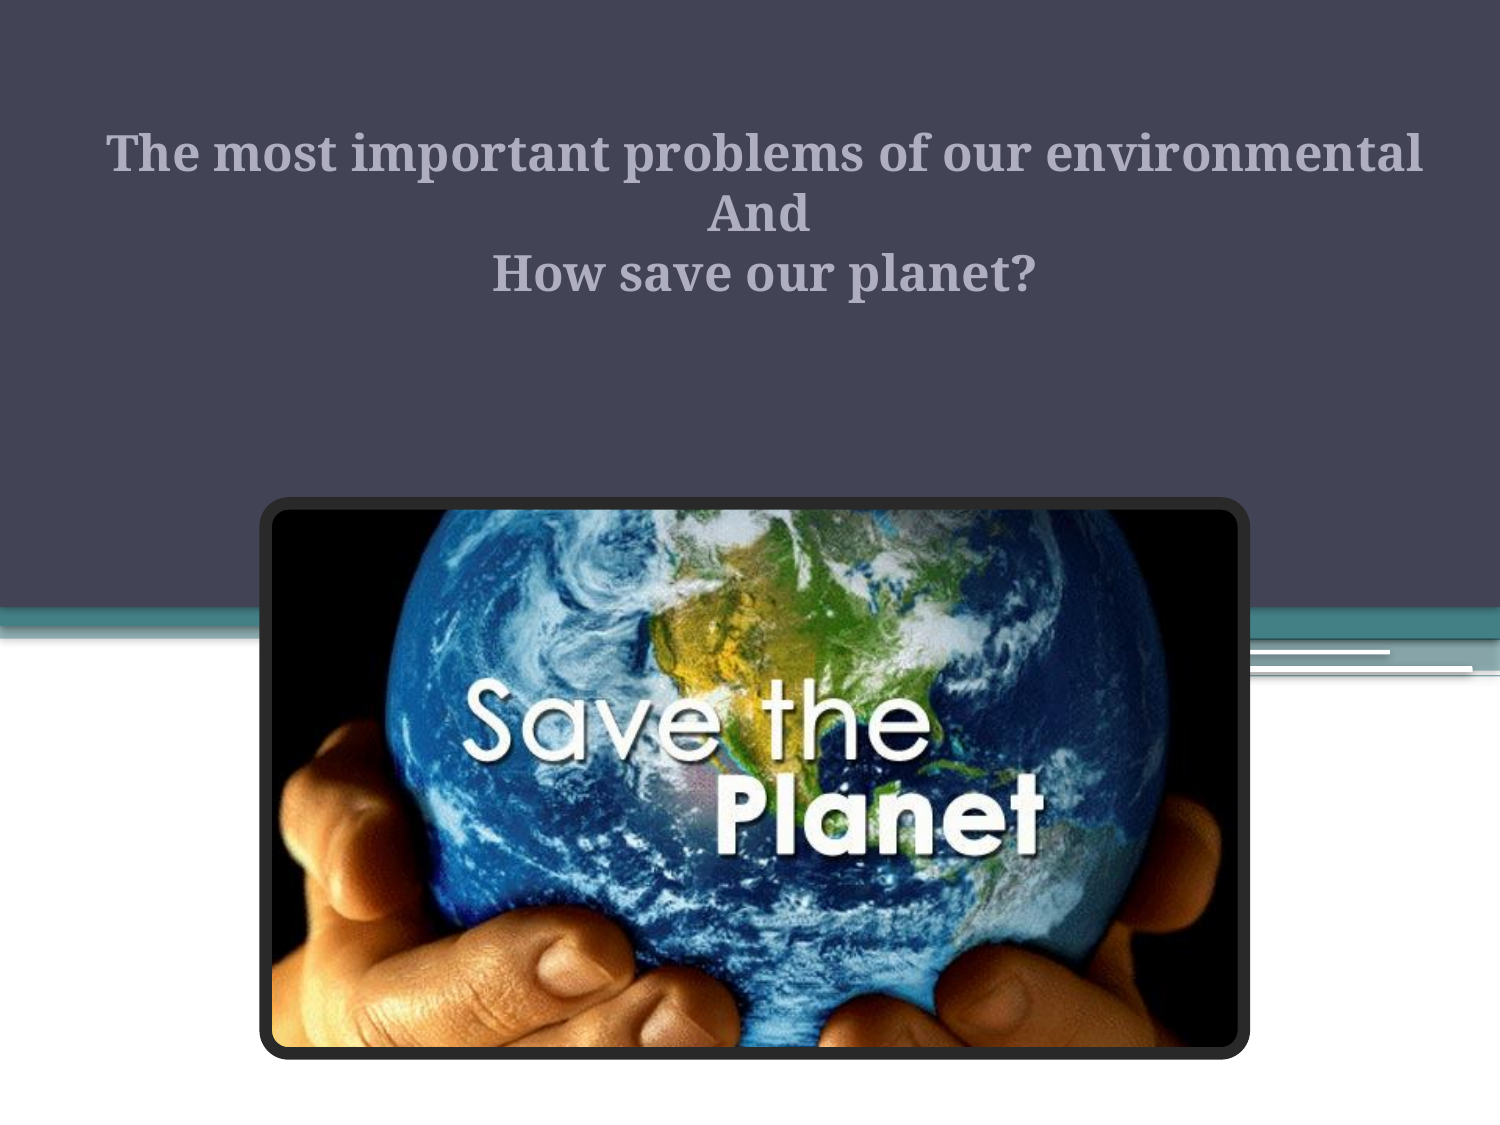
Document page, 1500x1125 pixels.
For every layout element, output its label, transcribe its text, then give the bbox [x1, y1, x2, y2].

picture [265, 503, 1245, 1054]
text_box The most important problems of our environmental And How save our planet? [76, 113, 1454, 309]
